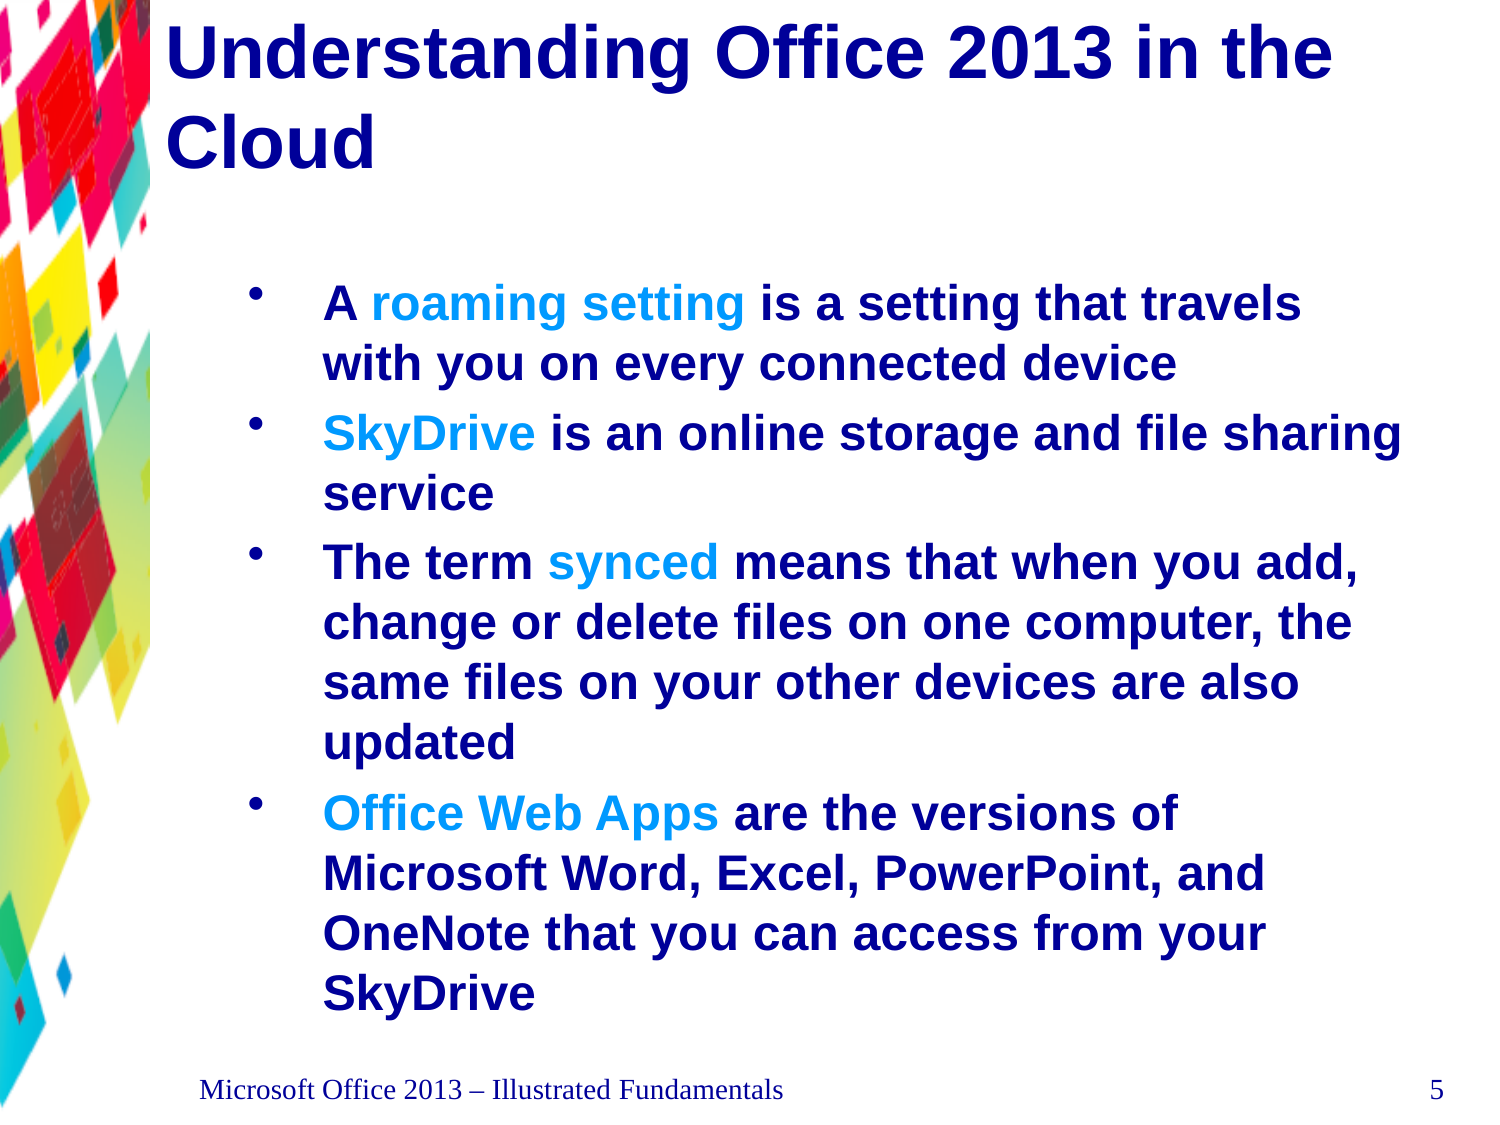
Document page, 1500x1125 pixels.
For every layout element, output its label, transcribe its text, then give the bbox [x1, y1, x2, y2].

list A roaming setting is a setting that travels with you on every connected device SkyDrive is an online storage and file sharing service The term synced means that when you add, change or delete files on one computer, the same files on your other devices are also updated Office Web Apps are the versions of Microsoft Word, Excel, PowerPoint, and OneNote that you can access from your SkyDrive [232, 262, 1426, 1013]
slide_number 5 [1356, 1062, 1460, 1105]
title Understanding Office 2013 in the Cloud [148, 0, 1500, 189]
picture [0, 0, 150, 1125]
footer Microsoft Office 2013 – Illustrated Fundamentals [183, 1062, 1147, 1125]
